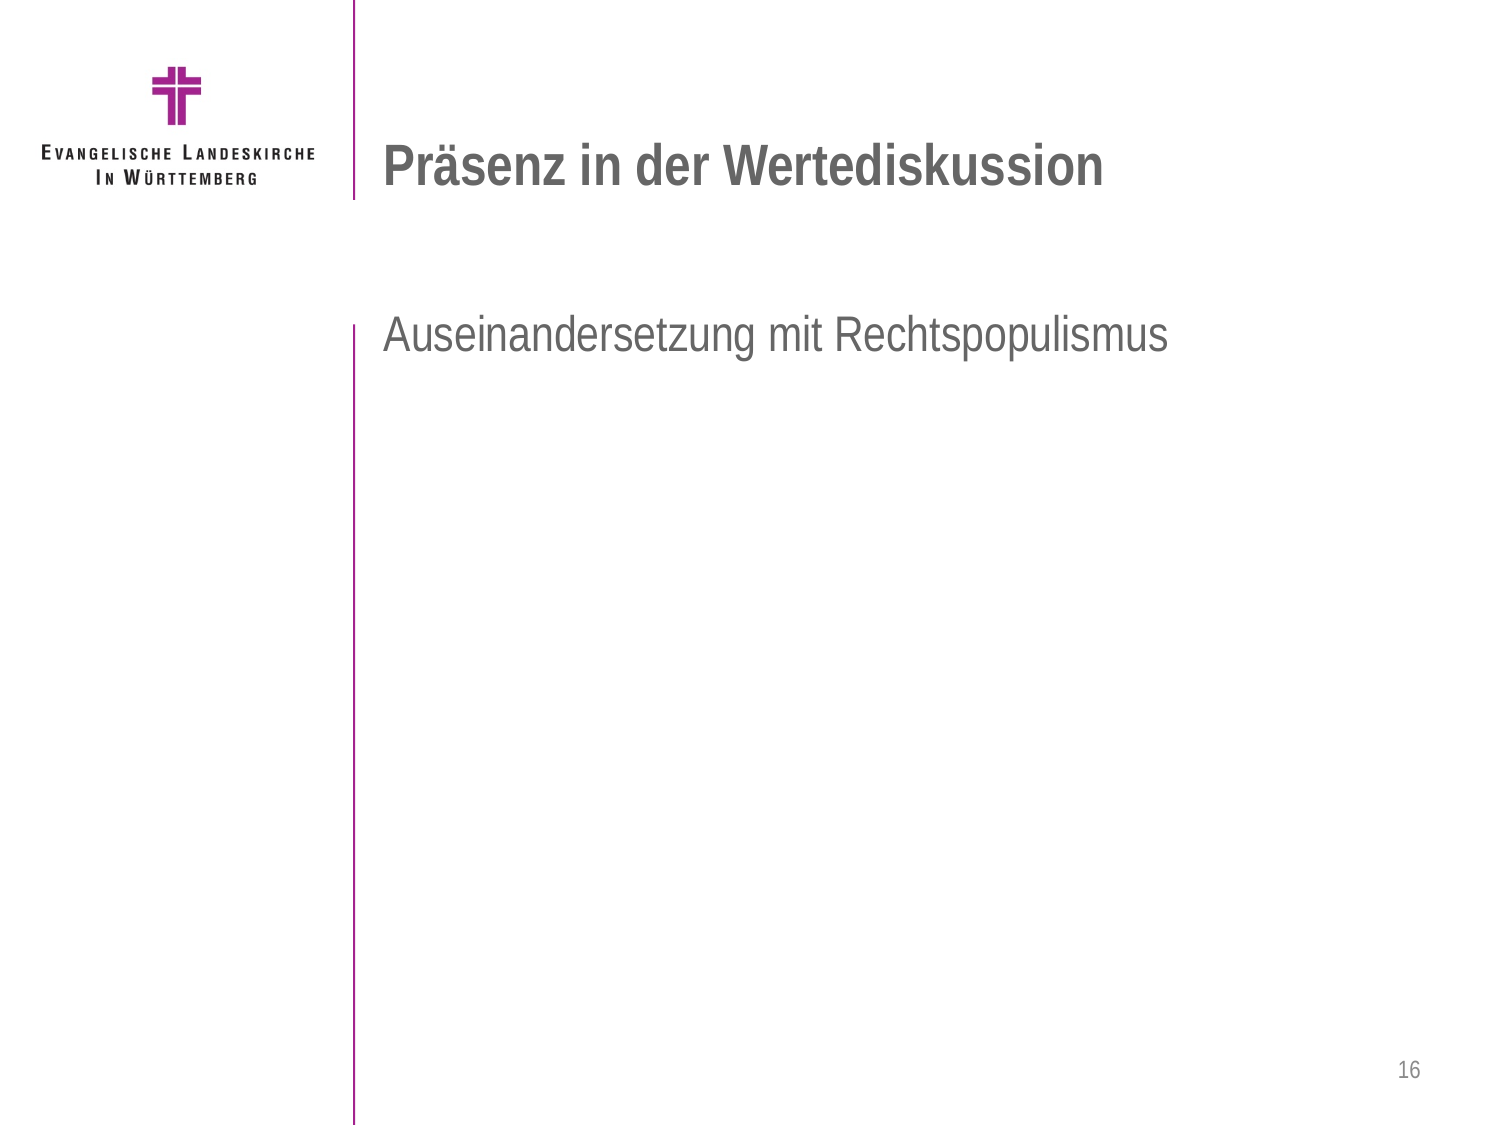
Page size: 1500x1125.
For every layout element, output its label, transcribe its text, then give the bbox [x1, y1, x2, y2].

picture [35, 58, 321, 194]
title Präsenz in der Wertediskussion [354, 16, 1355, 205]
list Auseinandersetzung mit Rechtspopulismus [354, 299, 1438, 1038]
slide_number 16 [1312, 1048, 1436, 1088]
